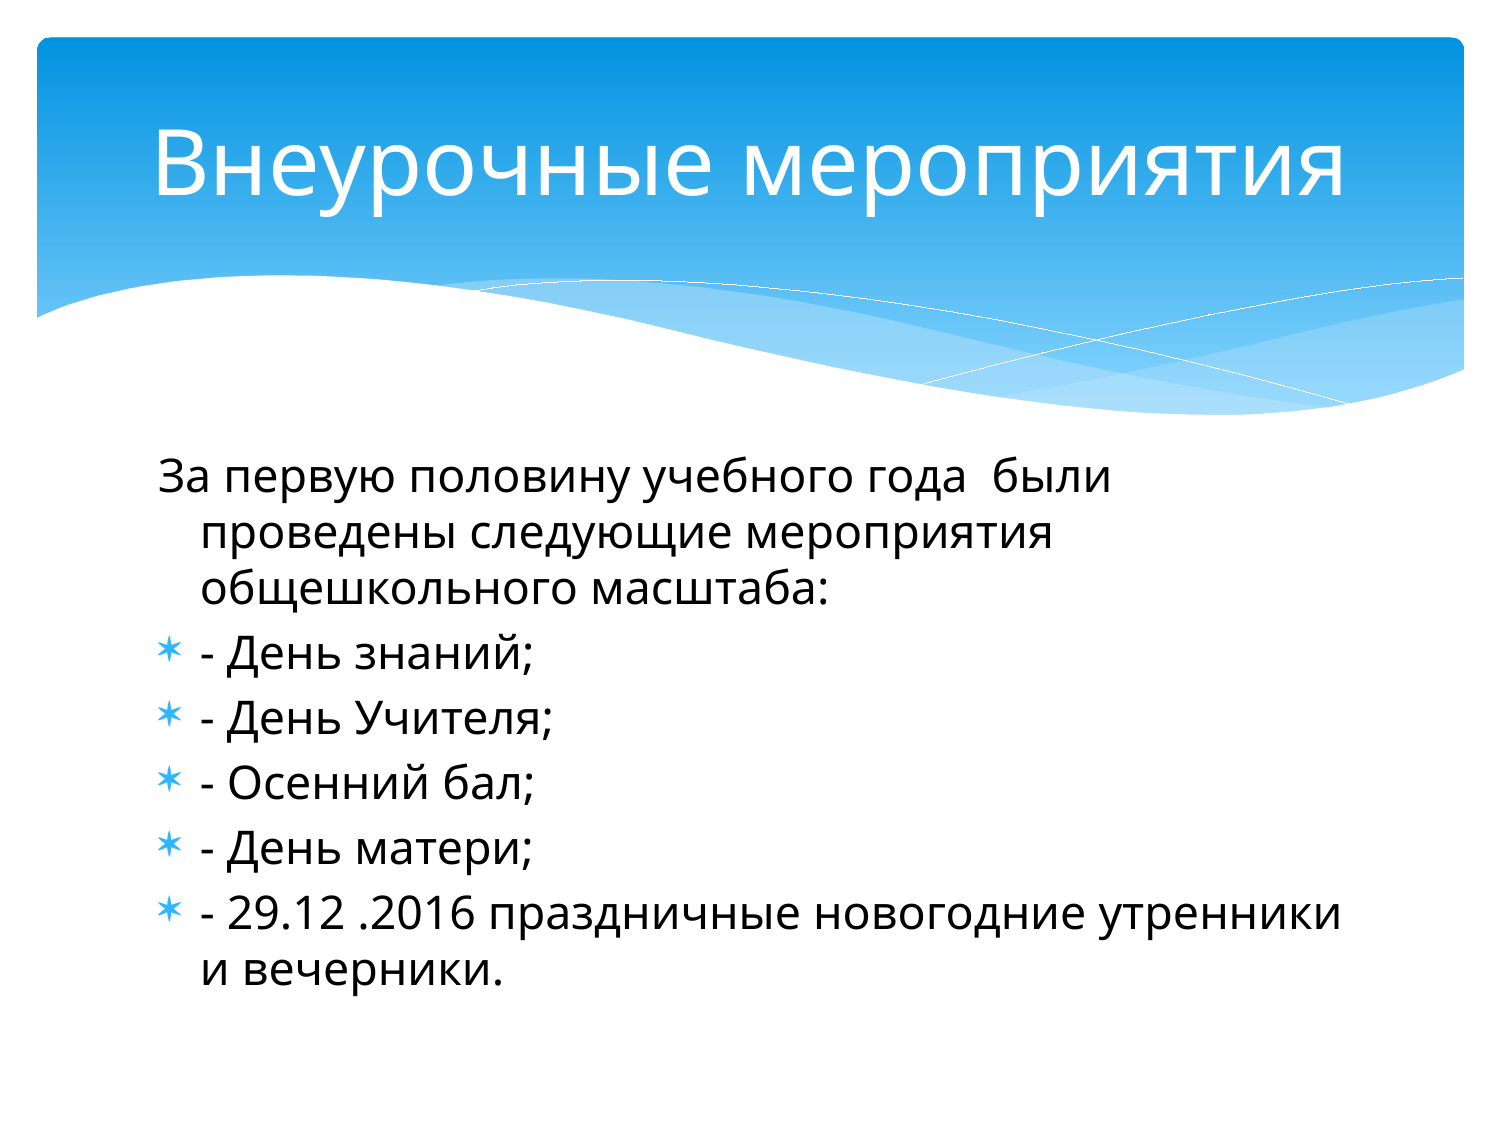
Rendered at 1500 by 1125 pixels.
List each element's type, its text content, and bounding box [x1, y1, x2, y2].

title Внеурочные мероприятия [75, 55, 1425, 261]
list За первую половину учебного года были проведены следующие мероприятия общешкольного масштаба: - День знаний; - День Учителя; - Осенний бал; - День матери; - 29.12 .2016 праздничные новогодние утренники и вечерники. [143, 438, 1359, 1005]
